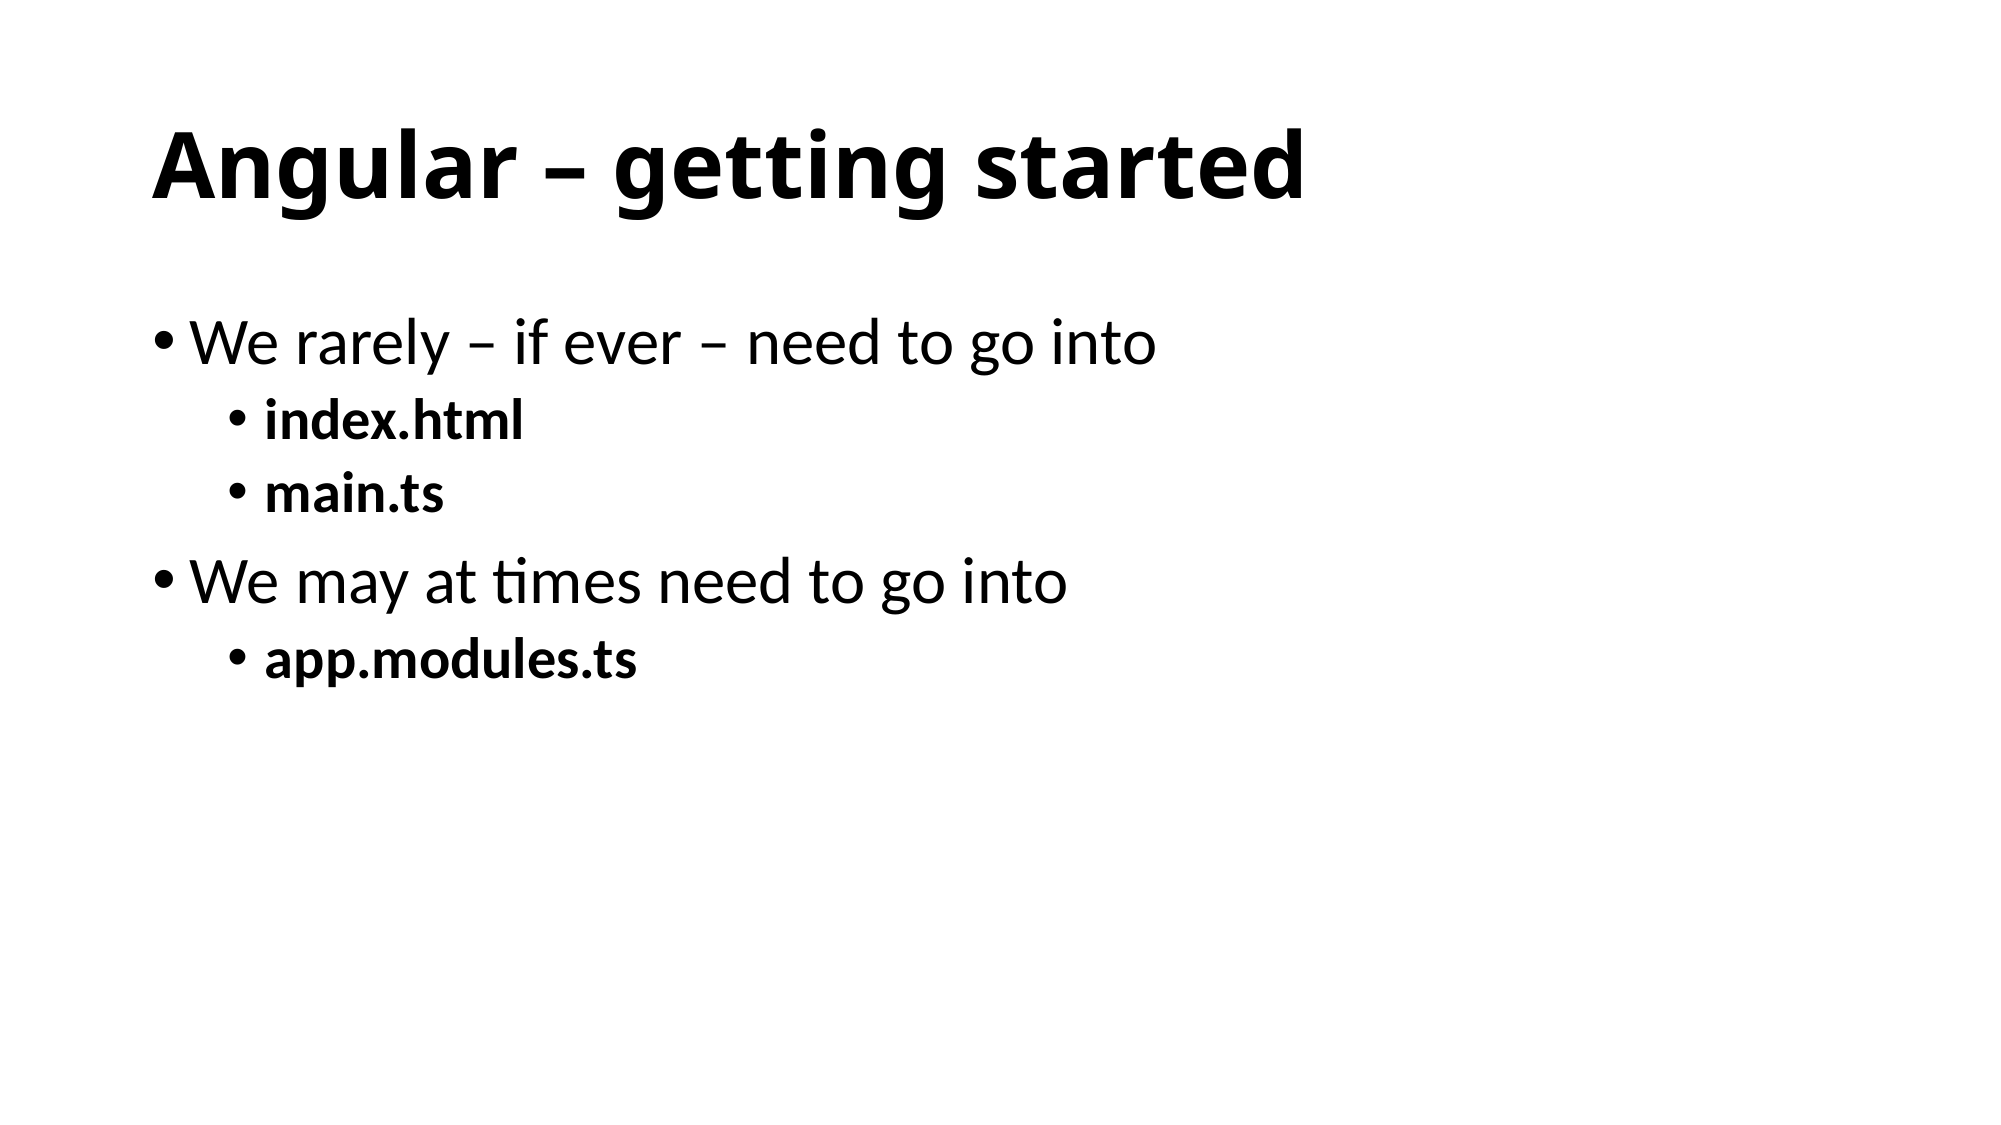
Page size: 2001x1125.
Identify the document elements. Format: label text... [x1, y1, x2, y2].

list We rarely – if ever – need to go into index.html main.ts We may at times need to go into app.modules.ts [137, 299, 1329, 1014]
title Angular – getting started [137, 59, 1863, 278]
